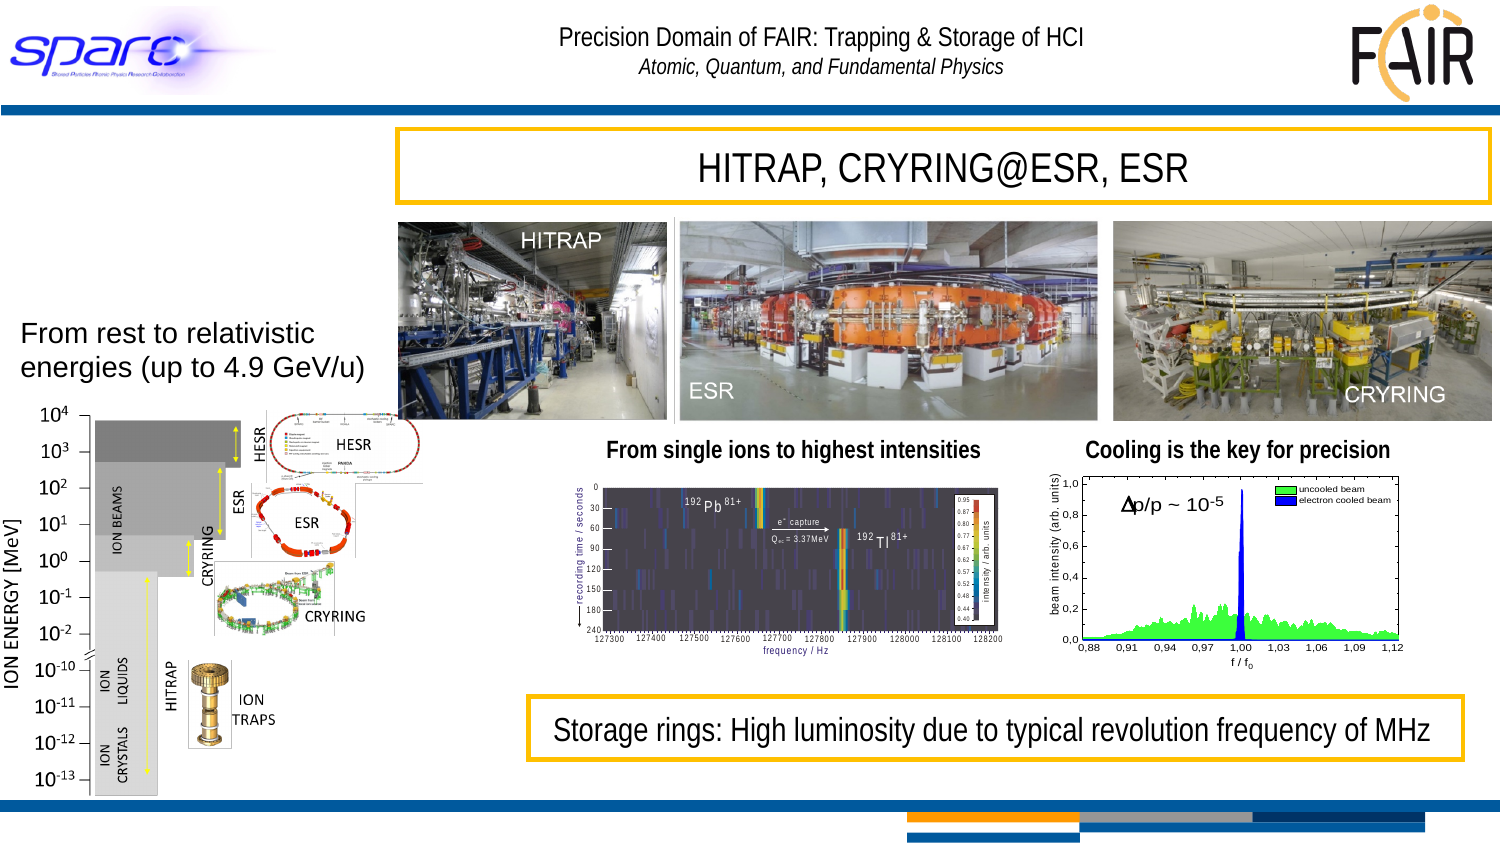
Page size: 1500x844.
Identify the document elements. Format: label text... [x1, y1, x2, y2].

text_box HITRAP, CRYRING@ESR, ESR [397, 129, 1490, 203]
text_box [1038, 449, 1410, 690]
picture [2, 6, 276, 95]
picture [0, 216, 1492, 805]
picture [1351, 2, 1474, 104]
text_box From rest to relativistic energies (up to 4.9 GeV/u) [0, 303, 392, 386]
text_box Storage rings: High luminosity due to typical revolution frequency of MHz [528, 696, 1463, 760]
picture [574, 483, 1004, 657]
title Precision Domain of FAIR: Trapping & Storage of HCI Atomic, Quantum, and Fundamental Physics [284, 18, 1369, 80]
text_box Cooling is the key for precision [1060, 424, 1500, 474]
text_box From single ions to highest intensities [581, 433, 1050, 474]
